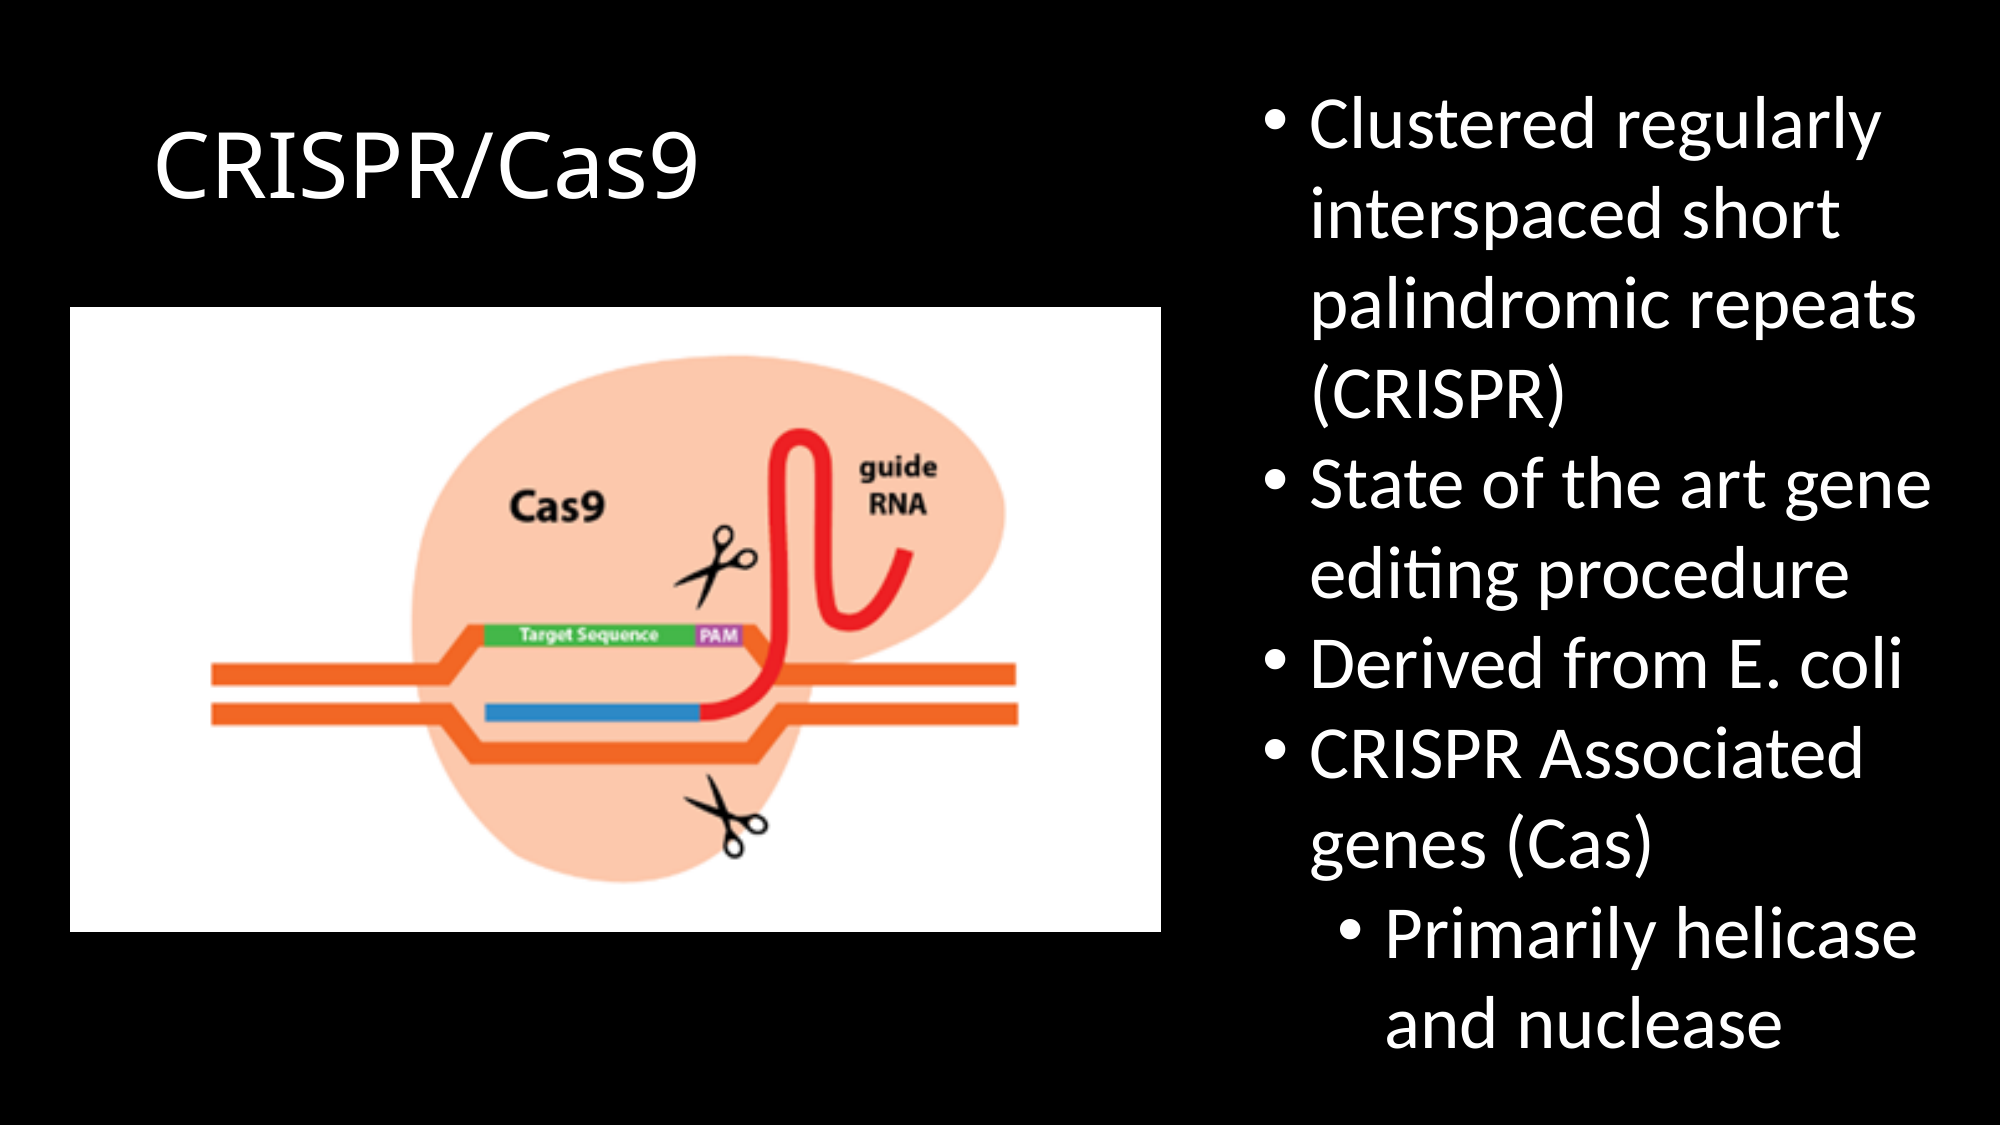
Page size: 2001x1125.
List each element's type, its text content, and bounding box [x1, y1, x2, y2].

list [70, 307, 1161, 932]
title CRISPR/Cas9 [137, 59, 1863, 278]
text_box Clustered regularly interspaced short palindromic repeats (CRISPR) State of the art gene editing procedure Derived from E. coli CRISPR Associated genes (Cas) Primarily helicase and nuclease [1248, 66, 2000, 1072]
